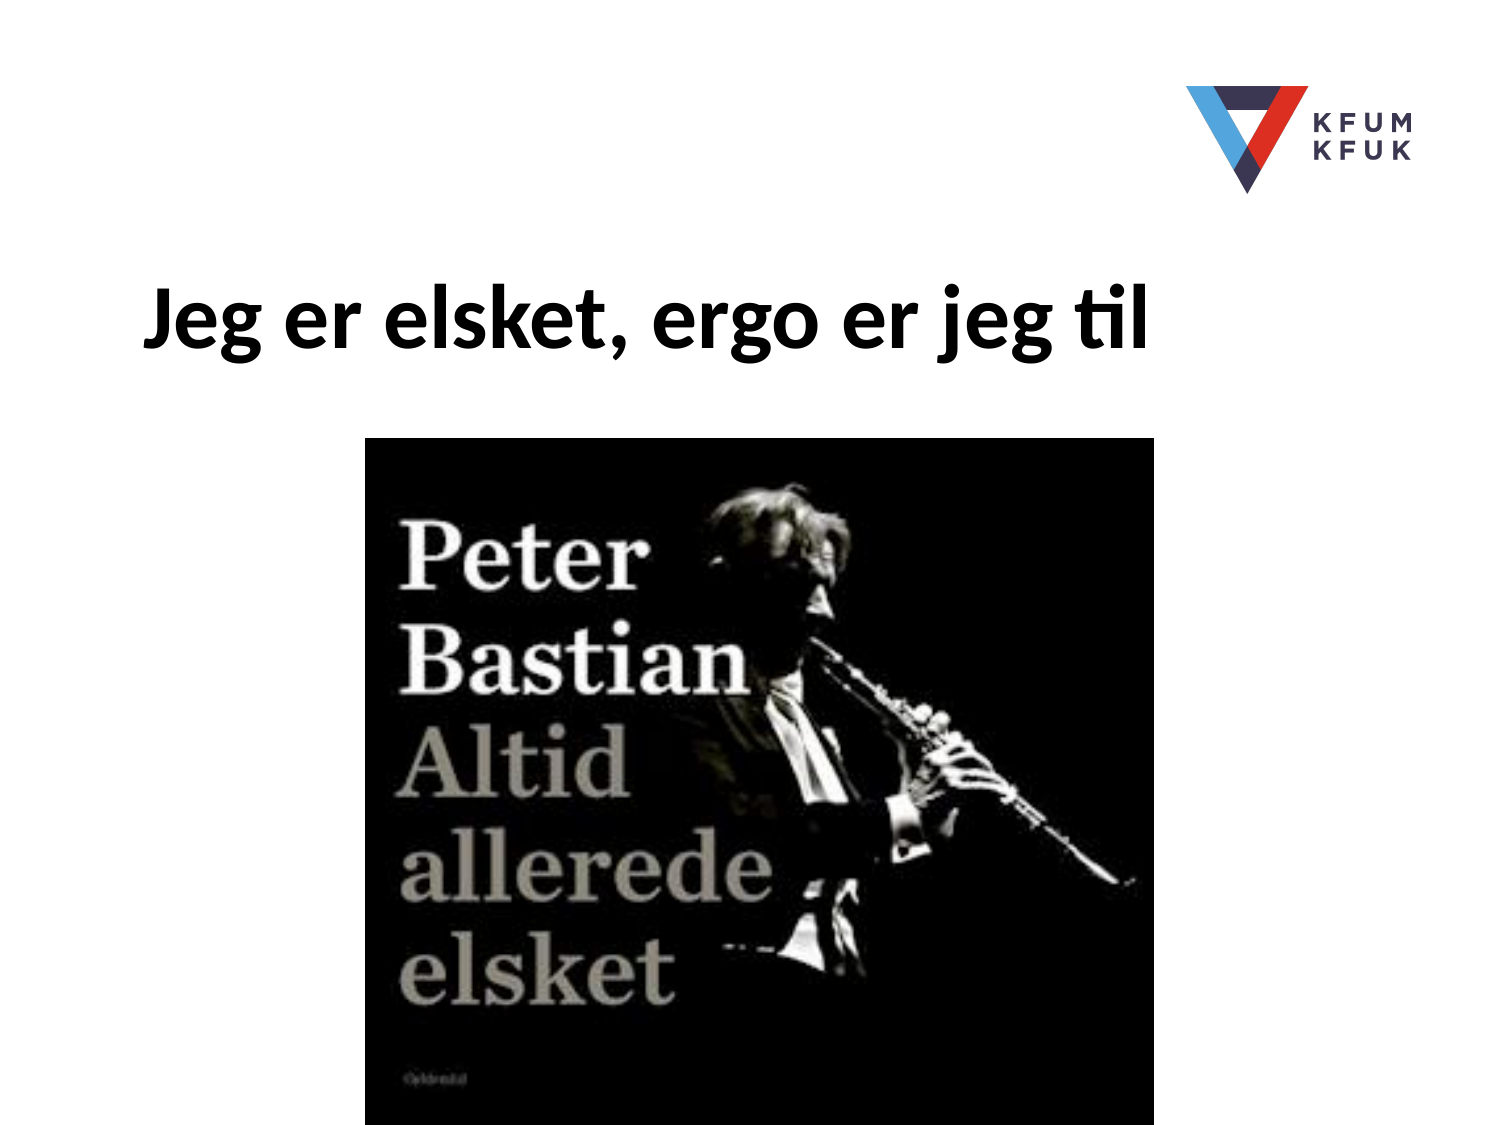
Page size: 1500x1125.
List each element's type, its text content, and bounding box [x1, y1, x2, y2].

title Jeg er elsket, ergo er jeg til [128, 209, 1422, 428]
picture [365, 437, 1154, 1125]
picture [1186, 86, 1411, 194]
